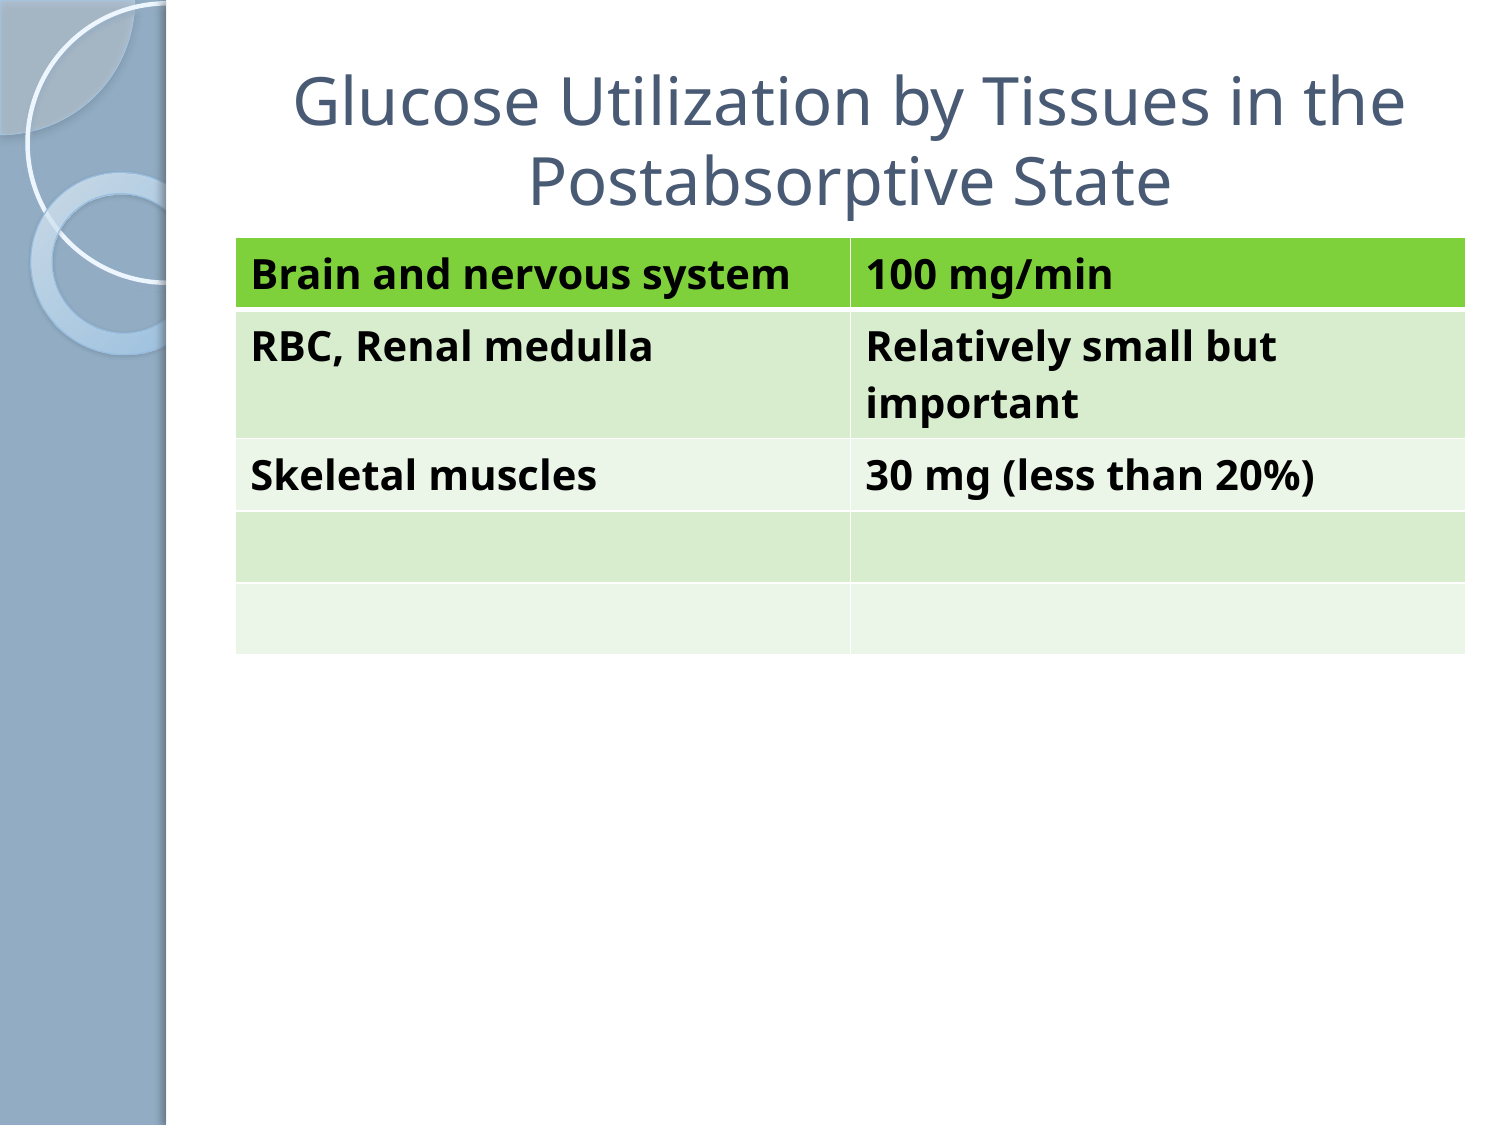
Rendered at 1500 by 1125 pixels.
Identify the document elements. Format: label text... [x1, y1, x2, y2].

table_cell [851, 584, 1465, 654]
table_header Brain and nervous system [236, 238, 850, 307]
table_cell Relatively small but important [851, 312, 1465, 438]
table_cell RBC, Renal medulla [236, 312, 850, 438]
table_cell 30 mg (less than 20%) [851, 439, 1465, 510]
table_cell [851, 512, 1465, 582]
table_header 100 mg/min [851, 238, 1465, 307]
table_cell [236, 512, 850, 582]
table_cell Skeletal muscles [236, 439, 850, 510]
title Glucose Utilization by Tissues in the Postabsorptive State [235, 45, 1466, 233]
table_cell [236, 584, 850, 654]
